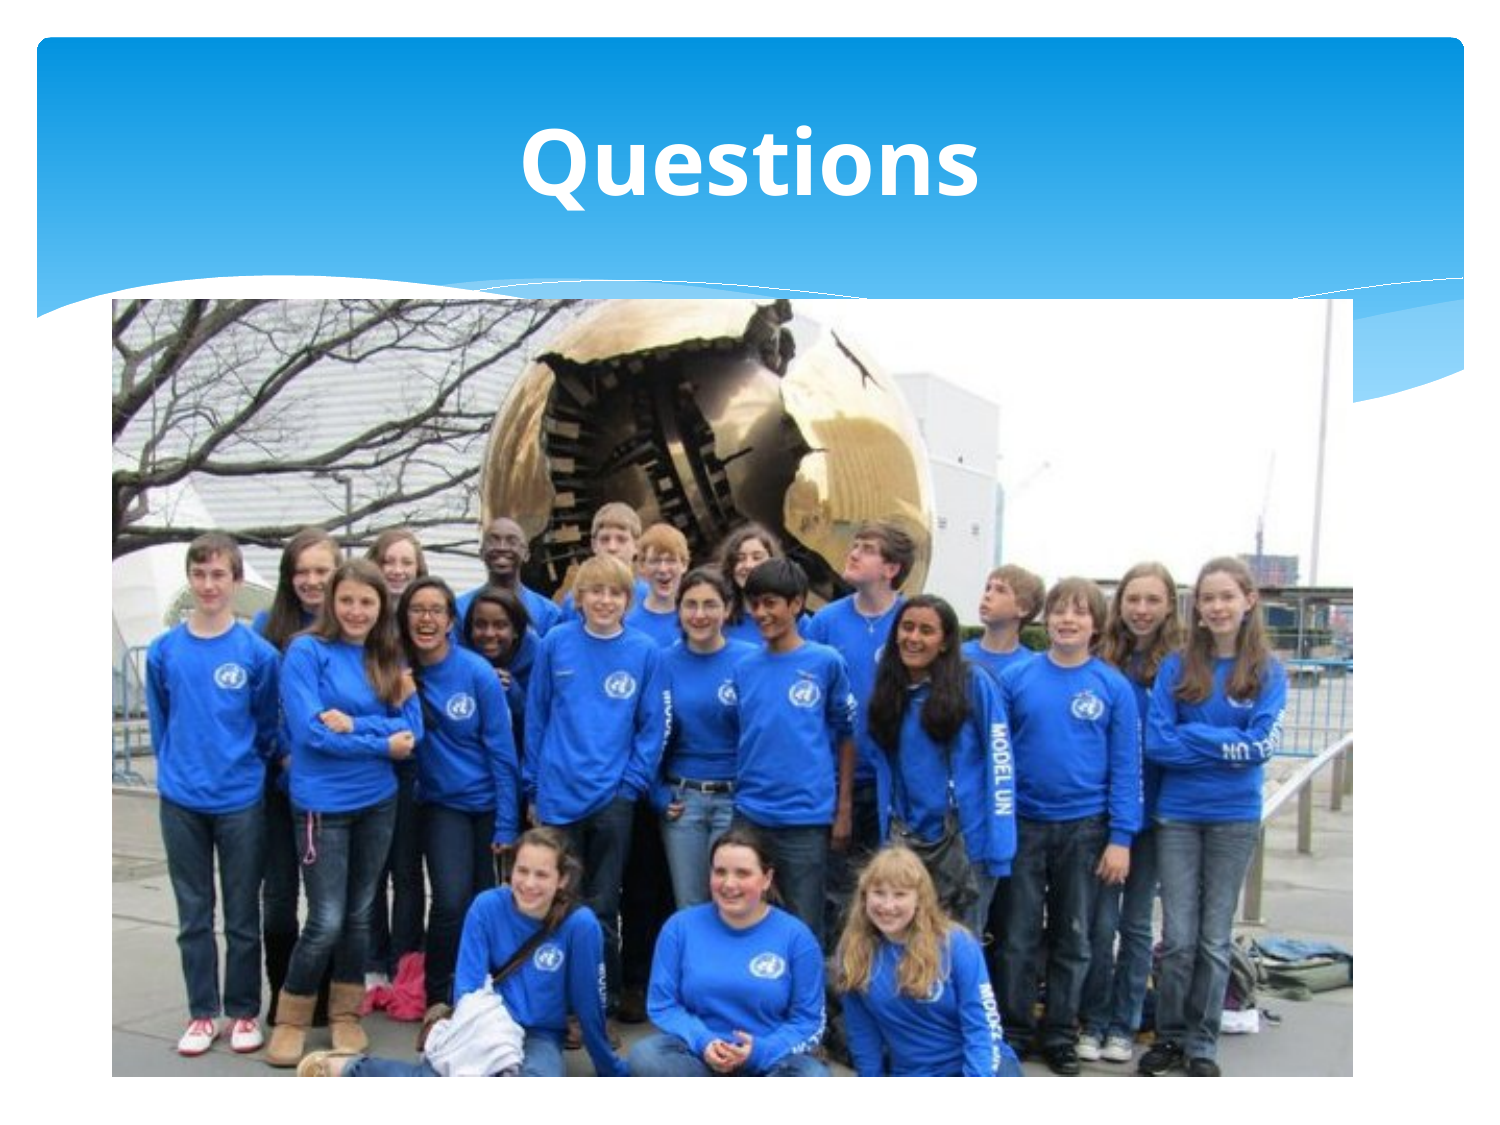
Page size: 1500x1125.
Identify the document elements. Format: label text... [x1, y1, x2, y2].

picture [112, 299, 1353, 1078]
title Questions [75, 55, 1425, 261]
